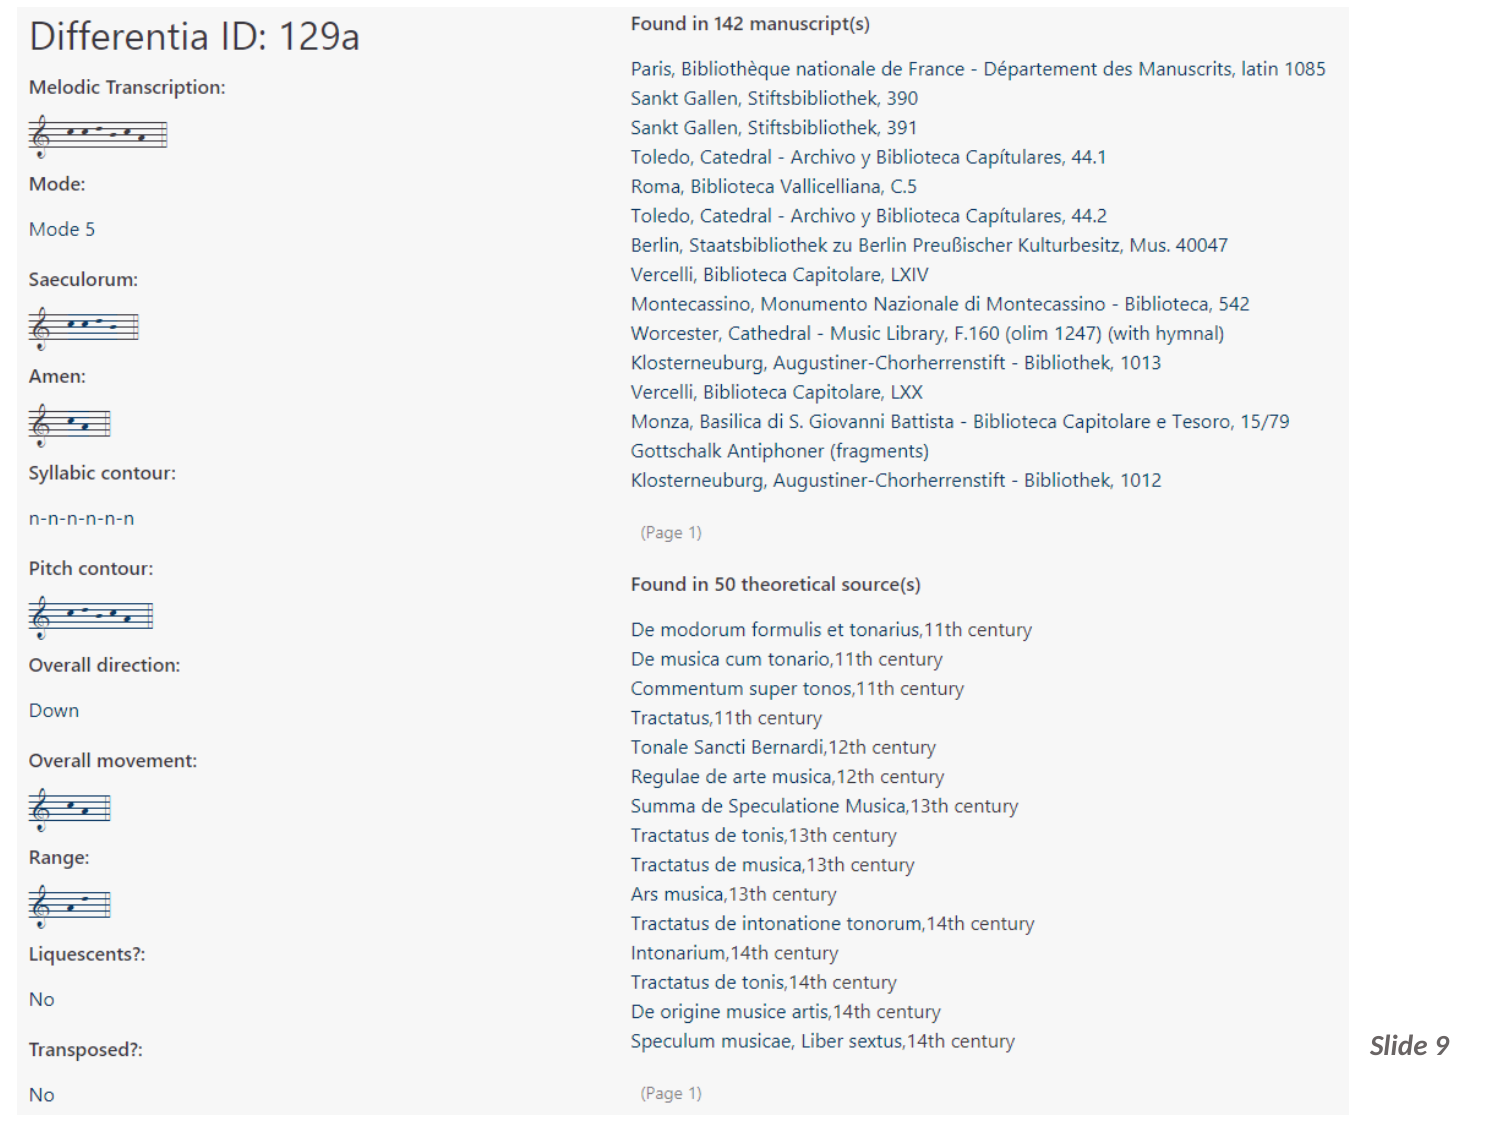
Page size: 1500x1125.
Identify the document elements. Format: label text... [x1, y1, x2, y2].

text_box Slide 9 [1359, 1018, 1464, 1069]
picture [17, 6, 1350, 1116]
